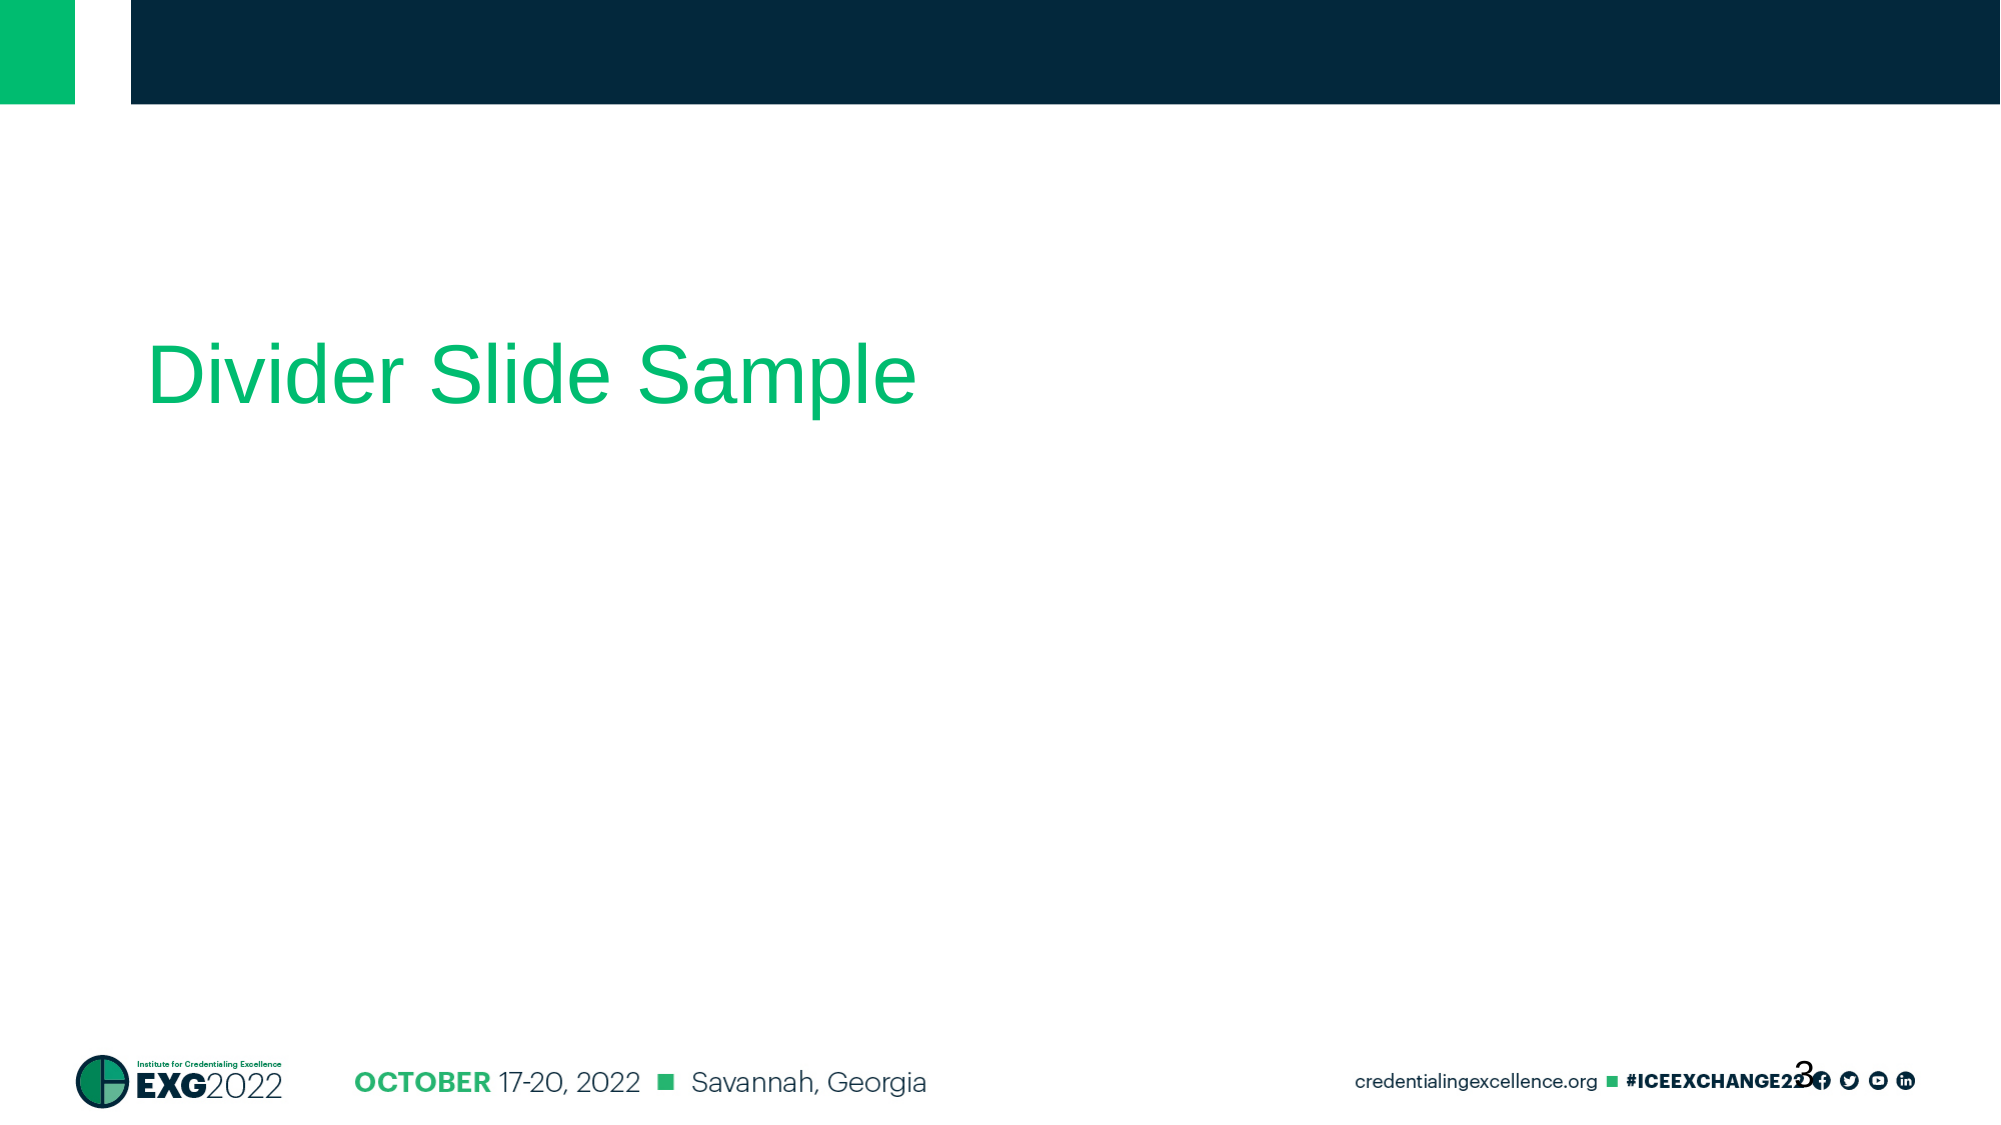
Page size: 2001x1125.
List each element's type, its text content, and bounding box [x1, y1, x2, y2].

picture [0, 0, 2001, 1125]
slide_number 3 [1779, 1042, 1863, 1103]
title Divider Slide Sample [131, 290, 1632, 430]
